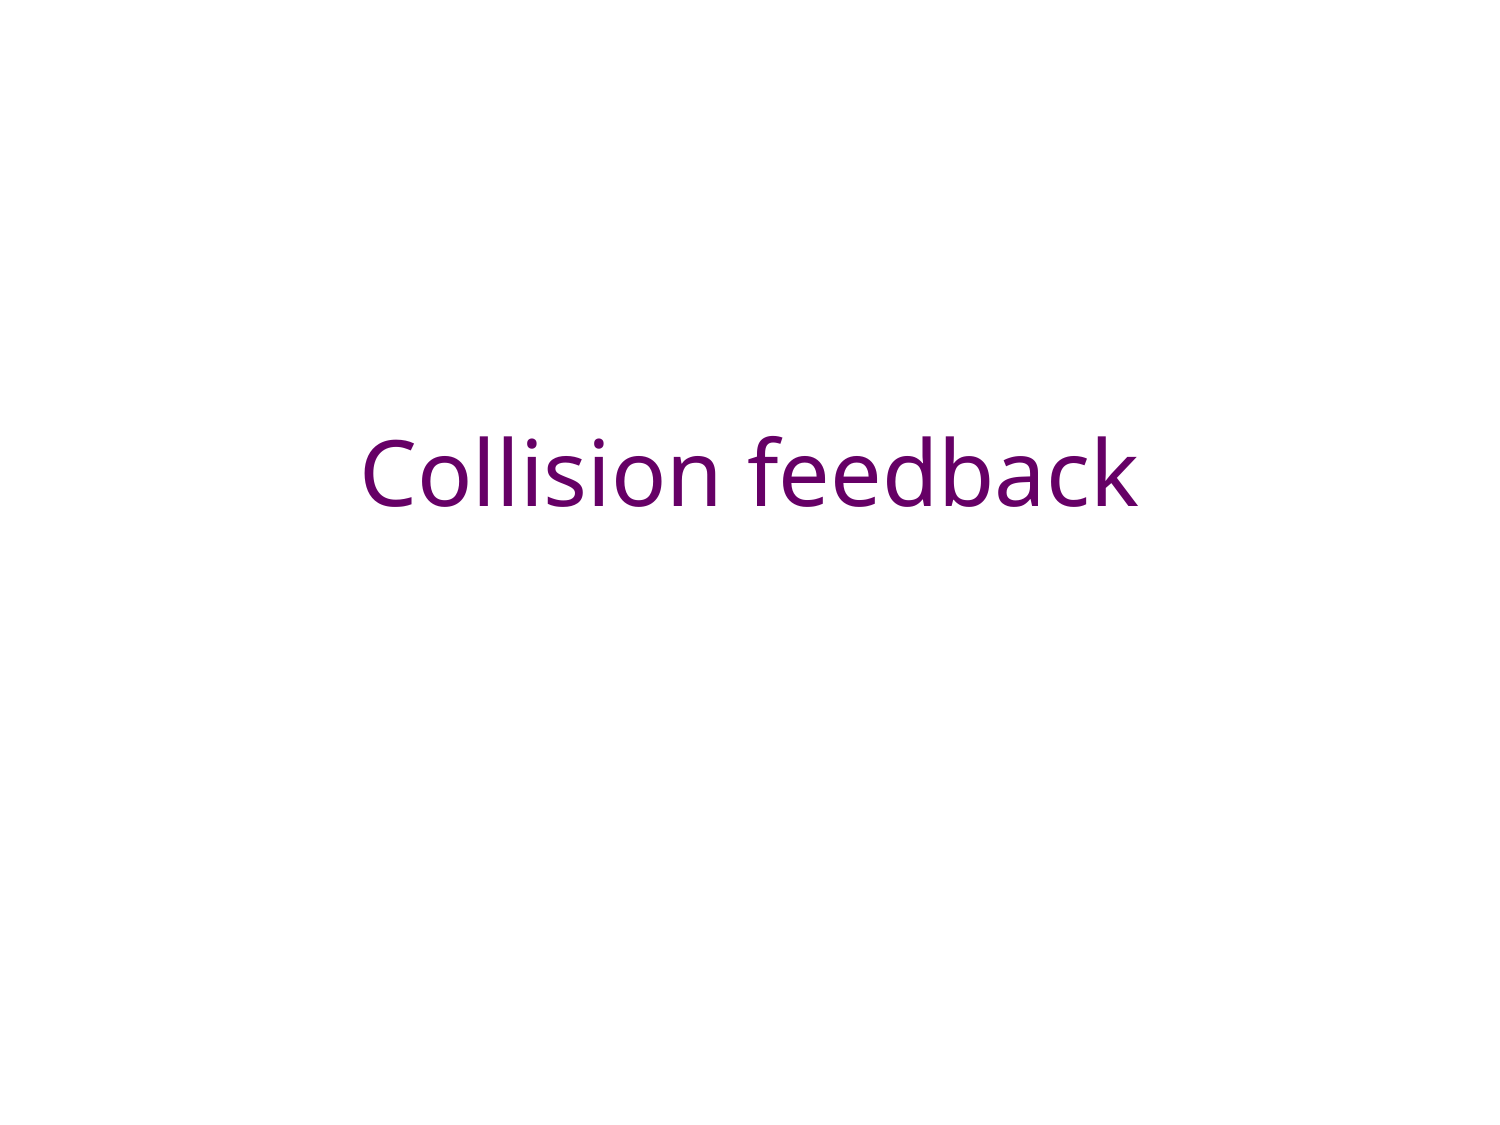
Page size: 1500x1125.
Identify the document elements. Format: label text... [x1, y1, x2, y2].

title Collision feedback [112, 349, 1388, 591]
